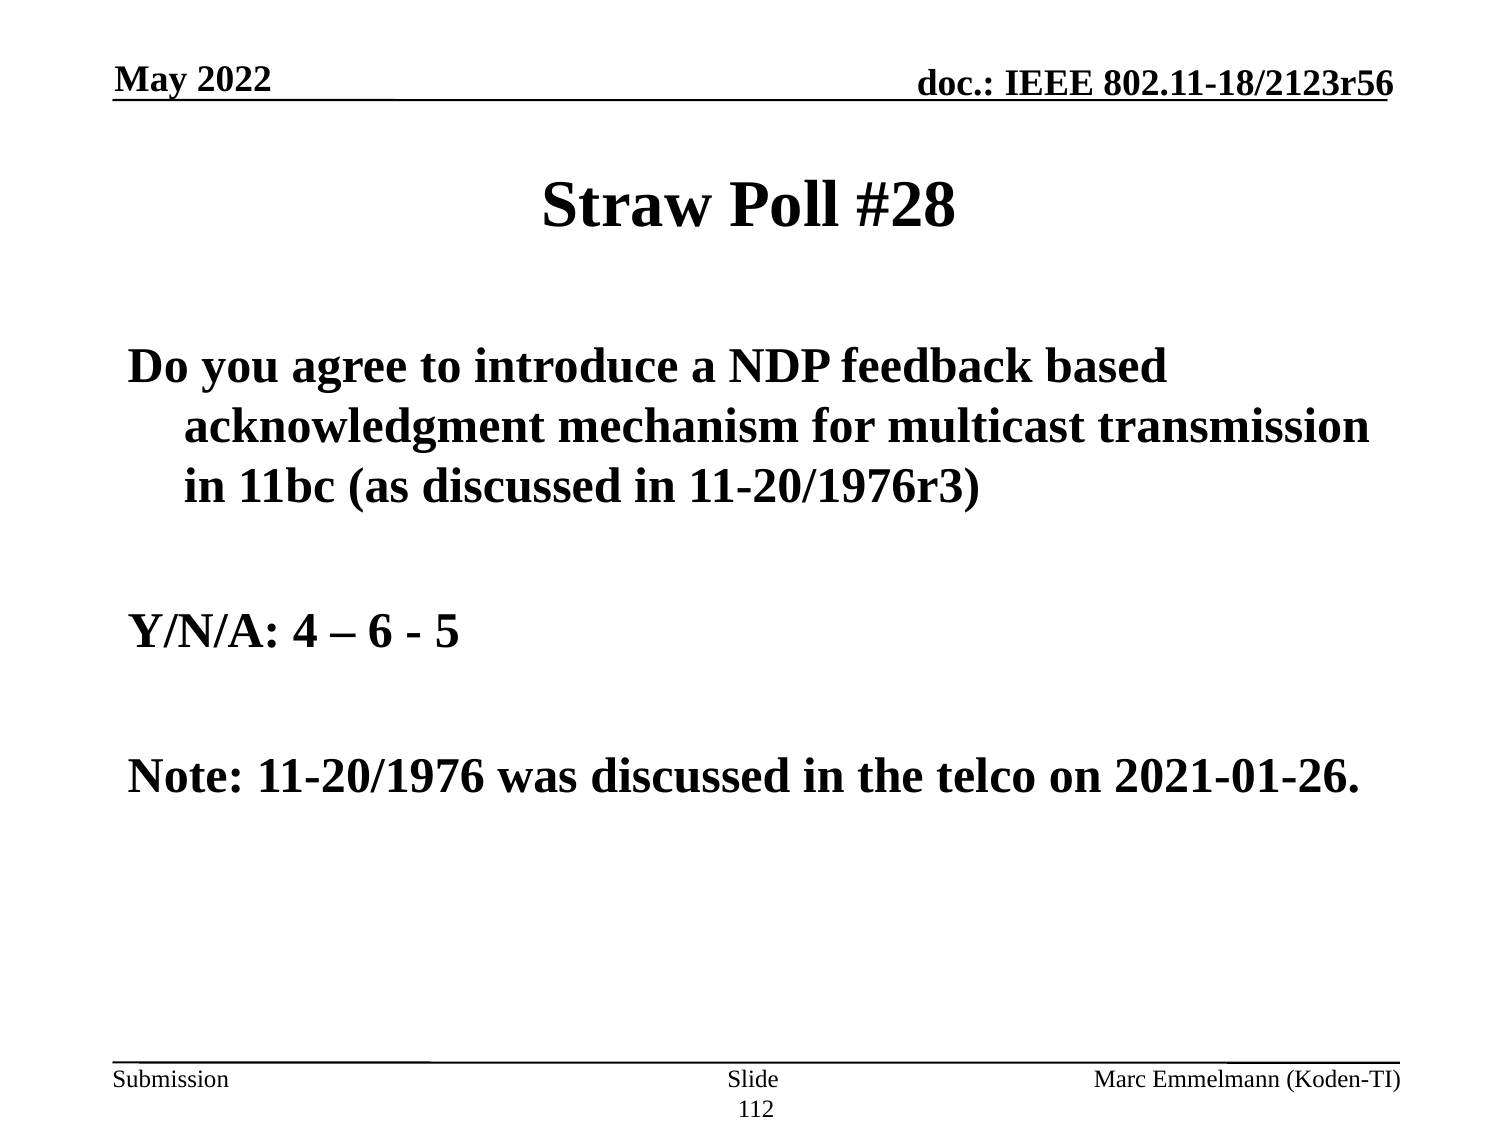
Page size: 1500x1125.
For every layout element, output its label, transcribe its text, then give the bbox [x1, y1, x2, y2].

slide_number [114, 54, 423, 100]
title Straw Poll #28 [112, 112, 1388, 288]
list Do you agree to introduce a NDP feedback based acknowledgment mechanism for multicast transmission in 11bc (as discussed in 11-20/1976r3) Y/N/A: 4 – 6 - 5 Note: 11-20/1976 was discussed in the telco on 2021-01-26. [112, 324, 1388, 1000]
footer Marc Emmelmann (Koden-TI) [878, 1061, 1402, 1093]
slide_number Slide 112 [712, 1061, 800, 1123]
